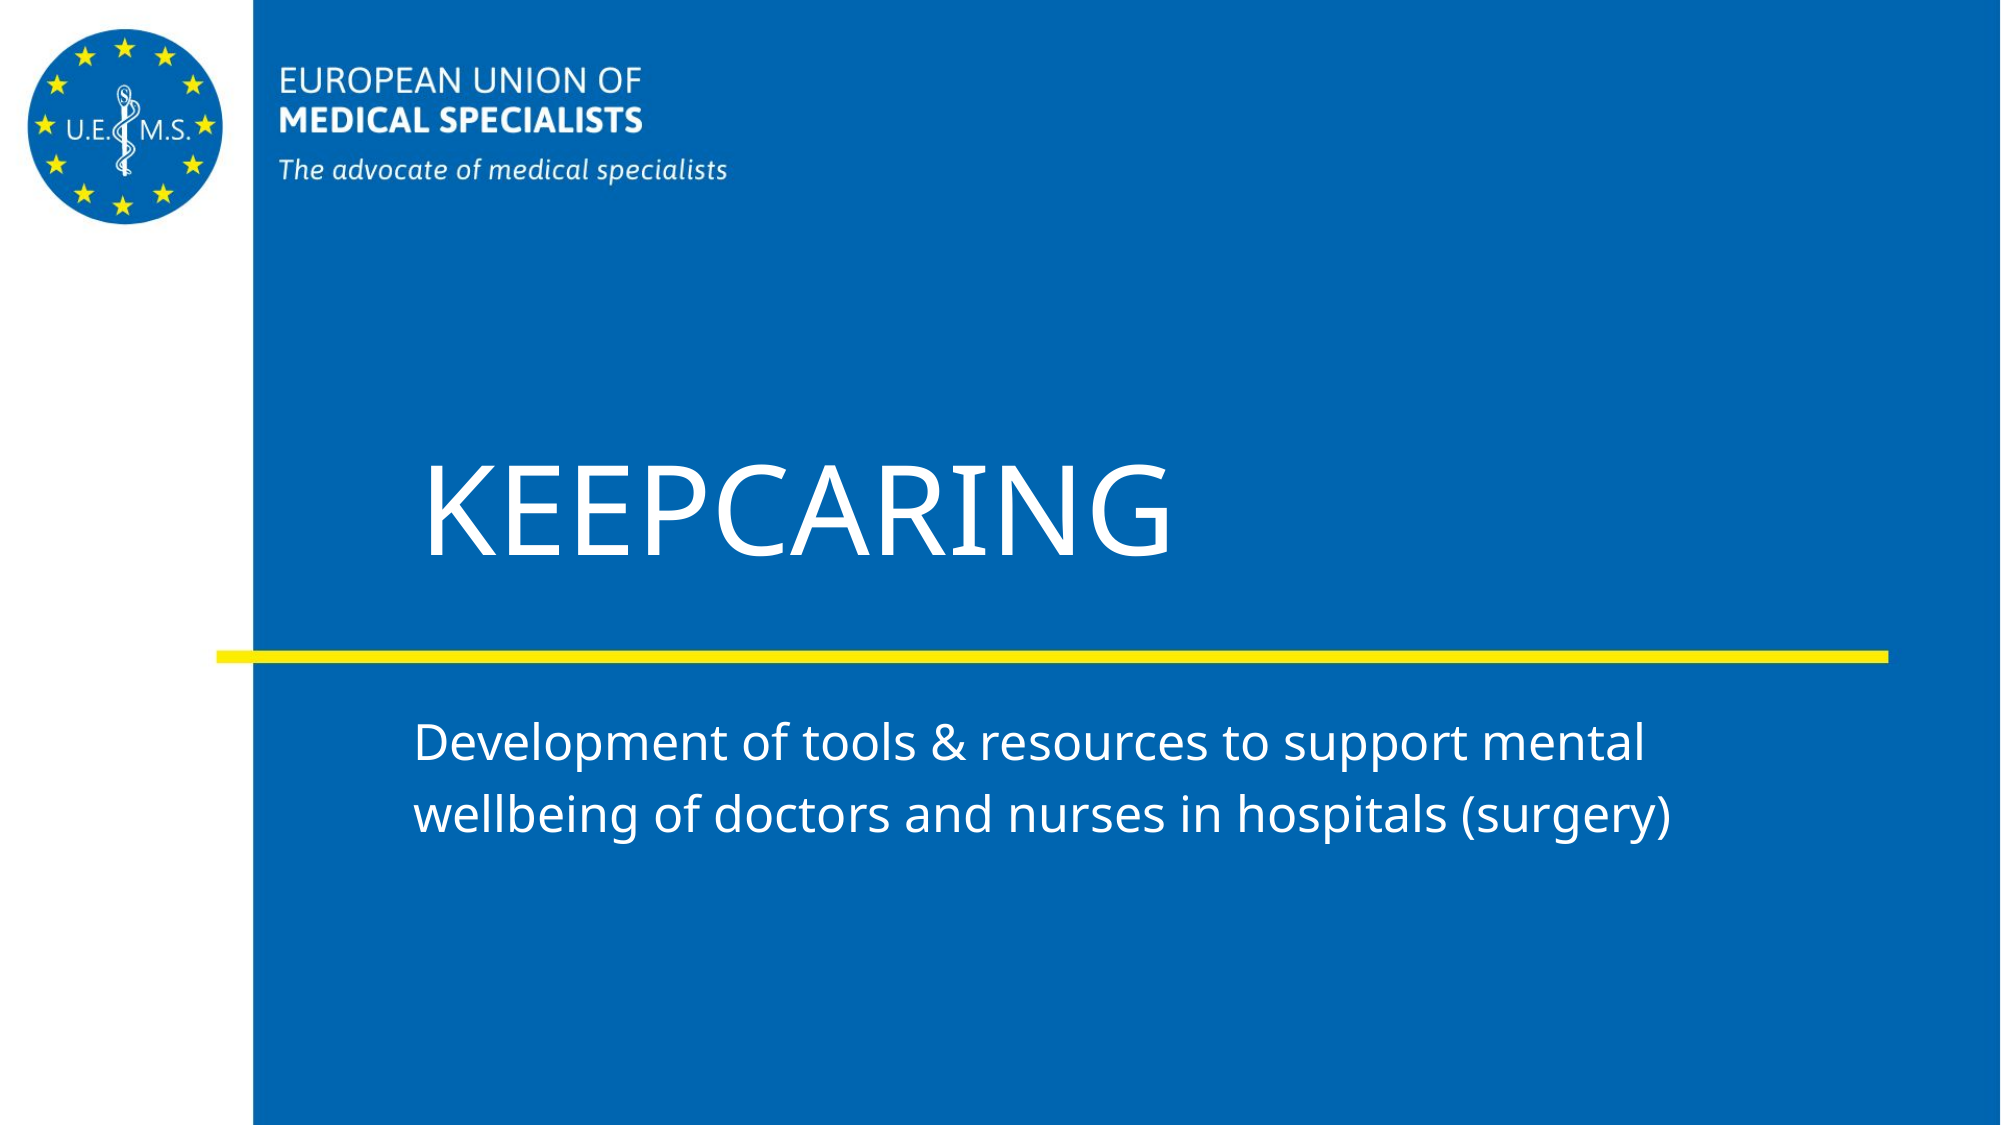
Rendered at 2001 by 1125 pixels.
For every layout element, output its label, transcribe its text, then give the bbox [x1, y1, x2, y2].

title Keepcaring [404, 198, 1905, 591]
subtitle Development of tools & resources to support mental wellbeing of doctors and nurses in hospitals (surgery) [398, 690, 1782, 963]
picture [0, 0, 2001, 1125]
